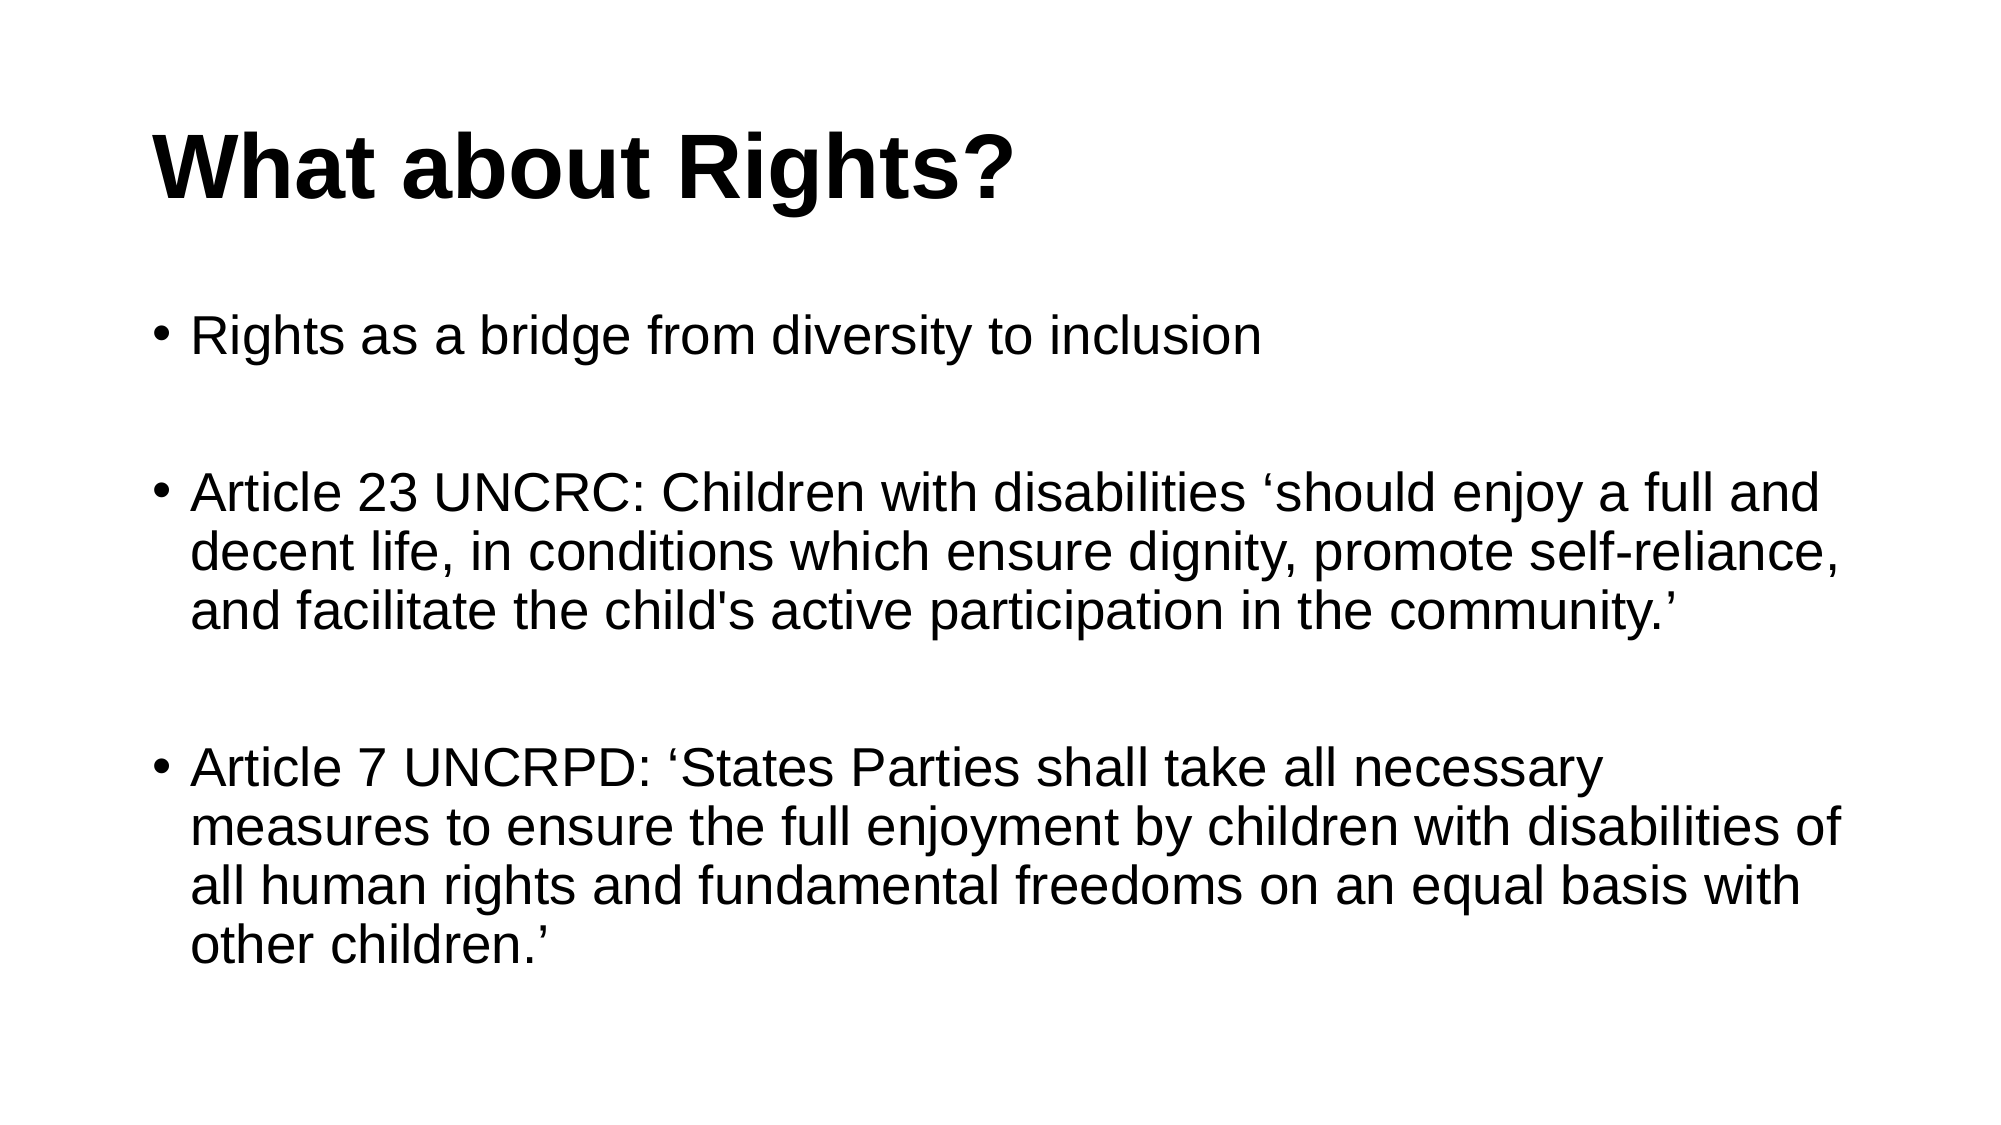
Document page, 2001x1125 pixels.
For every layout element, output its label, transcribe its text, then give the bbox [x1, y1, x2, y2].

title What about Rights? [137, 59, 1863, 278]
list Rights as a bridge from diversity to inclusion Article 23 UNCRC: Children with disabilities ‘should enjoy a full and decent life, in conditions which ensure dignity, promote self-reliance, and facilitate the child's active participation in the community.’ Article 7 UNCRPD: ‘States Parties shall take all necessary measures to ensure the full enjoyment by children with disabilities of all human rights and fundamental freedoms on an equal basis with other children.’ [137, 299, 1863, 1014]
